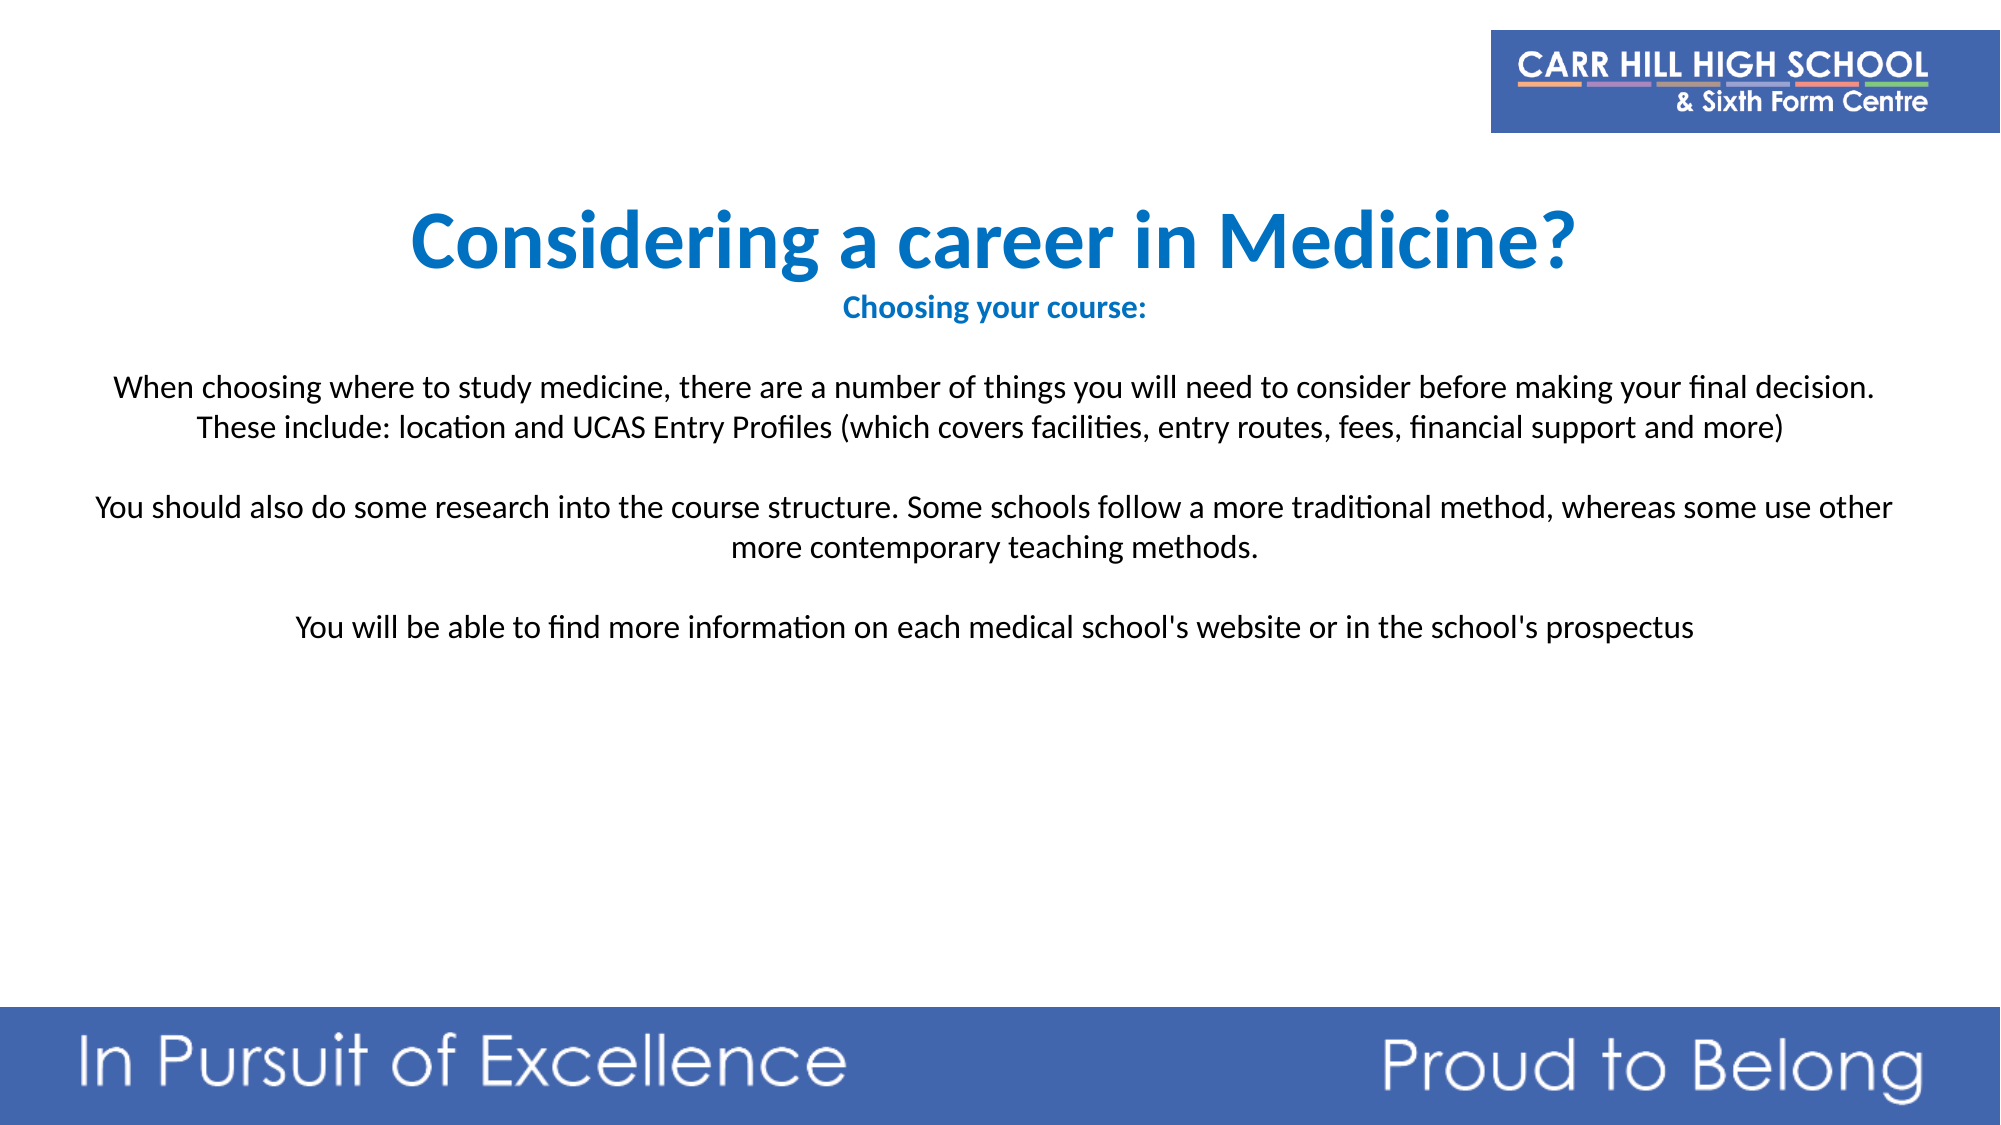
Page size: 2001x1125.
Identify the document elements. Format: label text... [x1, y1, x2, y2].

picture [1491, 30, 2000, 133]
text_box Considering a career in Medicine? Choosing your course: When choosing where to study medicine, there are a number of things you will need to consider before making your final decision. These include: location and UCAS Entry Profiles (which covers facilities, entry routes, fees, financial support and more) You should also do some research into the course structure. Some schools follow a more traditional method, whereas some use other more contemporary teaching methods. You will be able to find more information on each medical school's website or in the school's prospectus [66, 177, 1925, 772]
picture [0, 1007, 2000, 1125]
